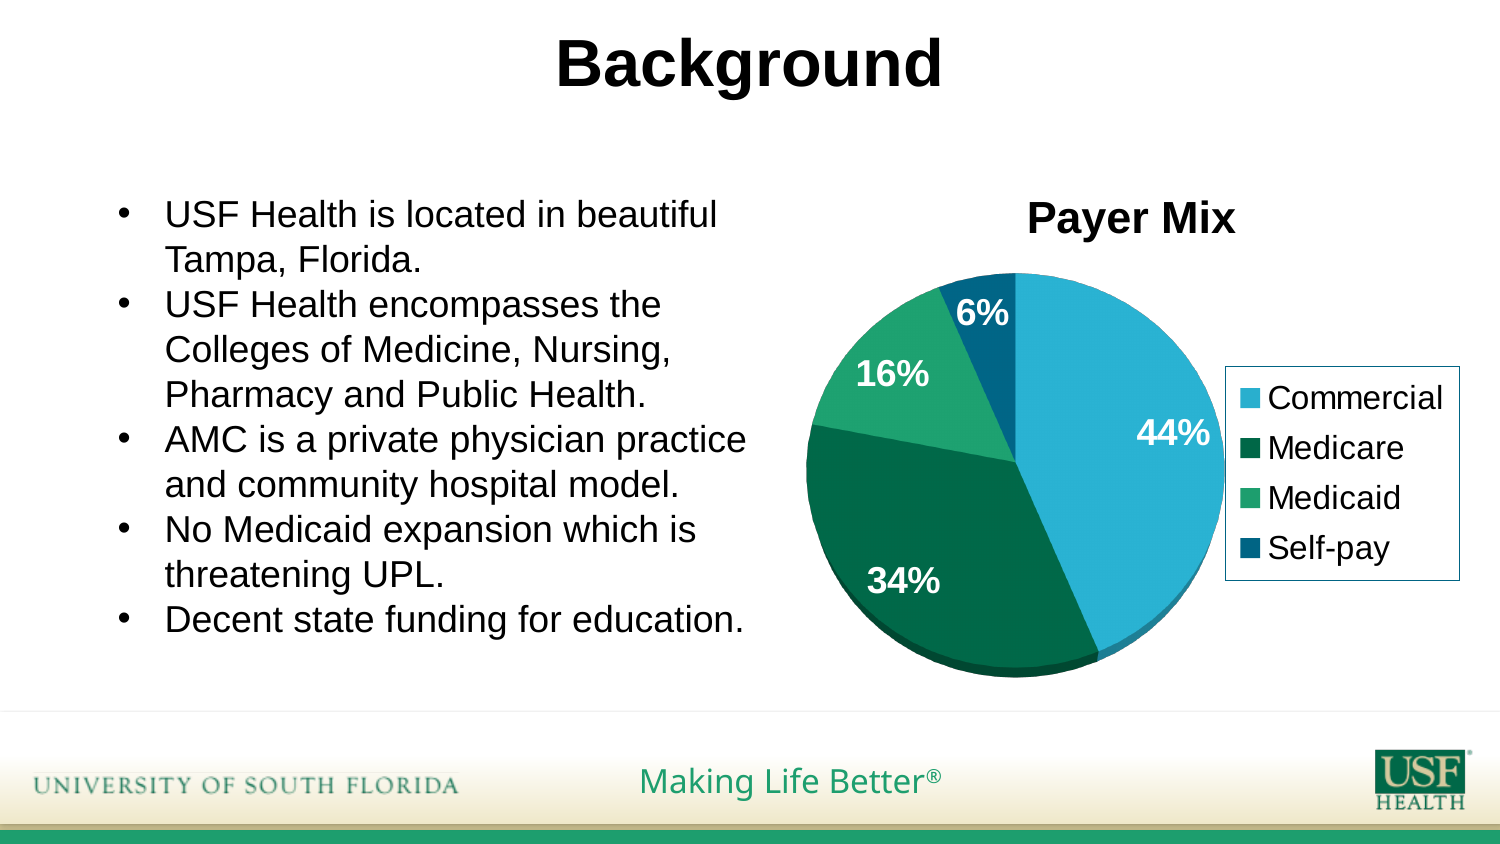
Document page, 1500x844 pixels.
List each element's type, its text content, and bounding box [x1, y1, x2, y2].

chart [789, 159, 1474, 710]
text_box USF Health is located in beautiful Tampa, Florida. USF Health encompasses the Colleges of Medicine, Nursing, Pharmacy and Public Health. AMC is a private physician practice and community hospital model. No Medicaid expansion which is threatening UPL. Decent state funding for education. [102, 182, 778, 740]
title Background [75, 12, 1425, 154]
